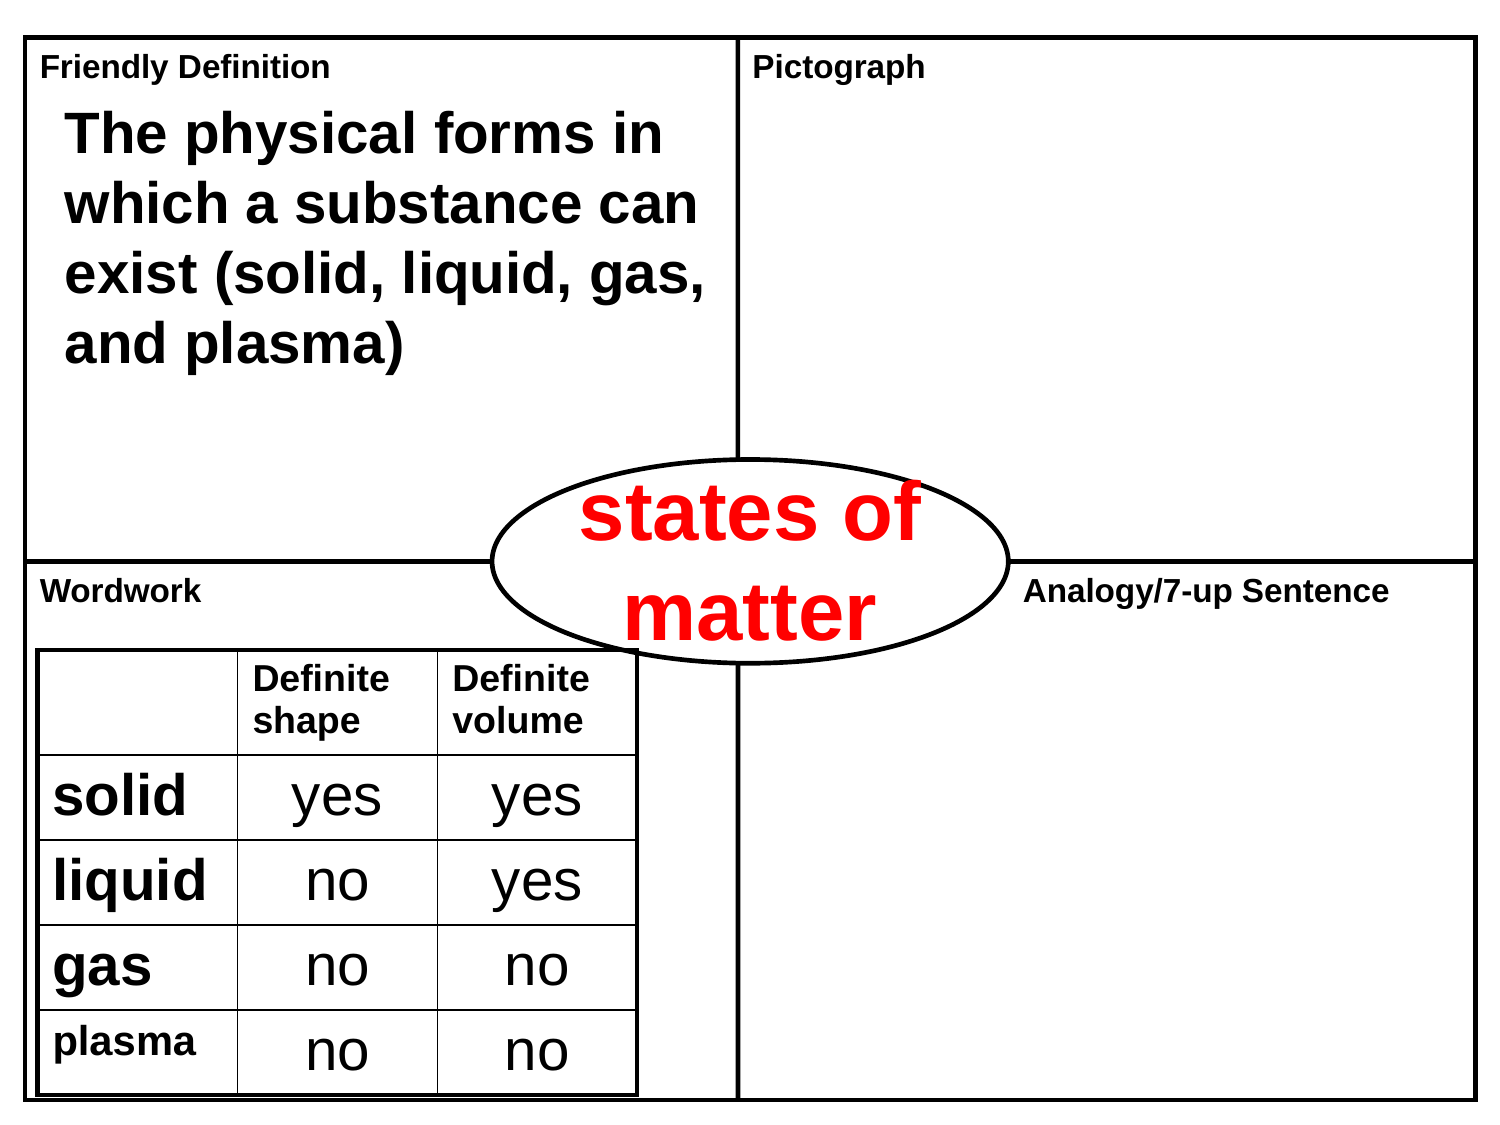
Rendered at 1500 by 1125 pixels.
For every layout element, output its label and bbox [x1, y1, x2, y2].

text_box [24, 37, 1500, 1101]
